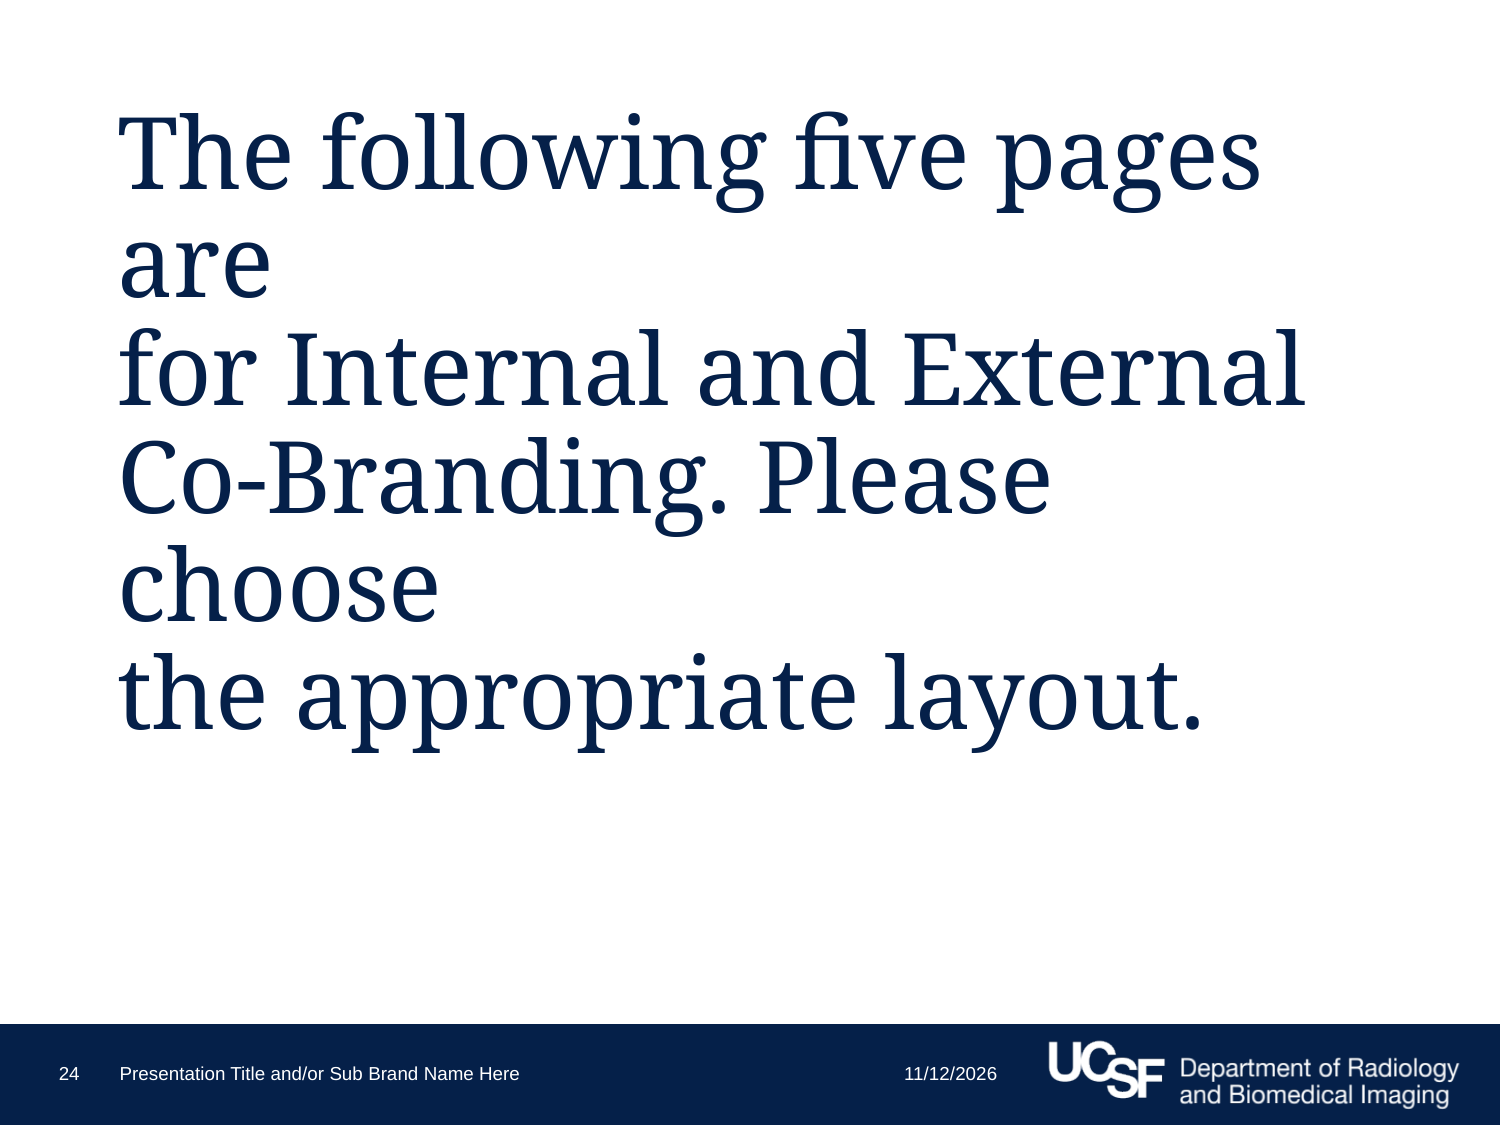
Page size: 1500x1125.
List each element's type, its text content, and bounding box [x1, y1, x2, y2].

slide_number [904, 1058, 1057, 1084]
slide_number 24 [58, 1058, 100, 1085]
title The following five pages are for Internal and External Co-Branding. Please choose the appropriate layout. [56, 306, 1384, 759]
footer Presentation Title and/or Sub Brand Name Here [119, 1061, 827, 1084]
